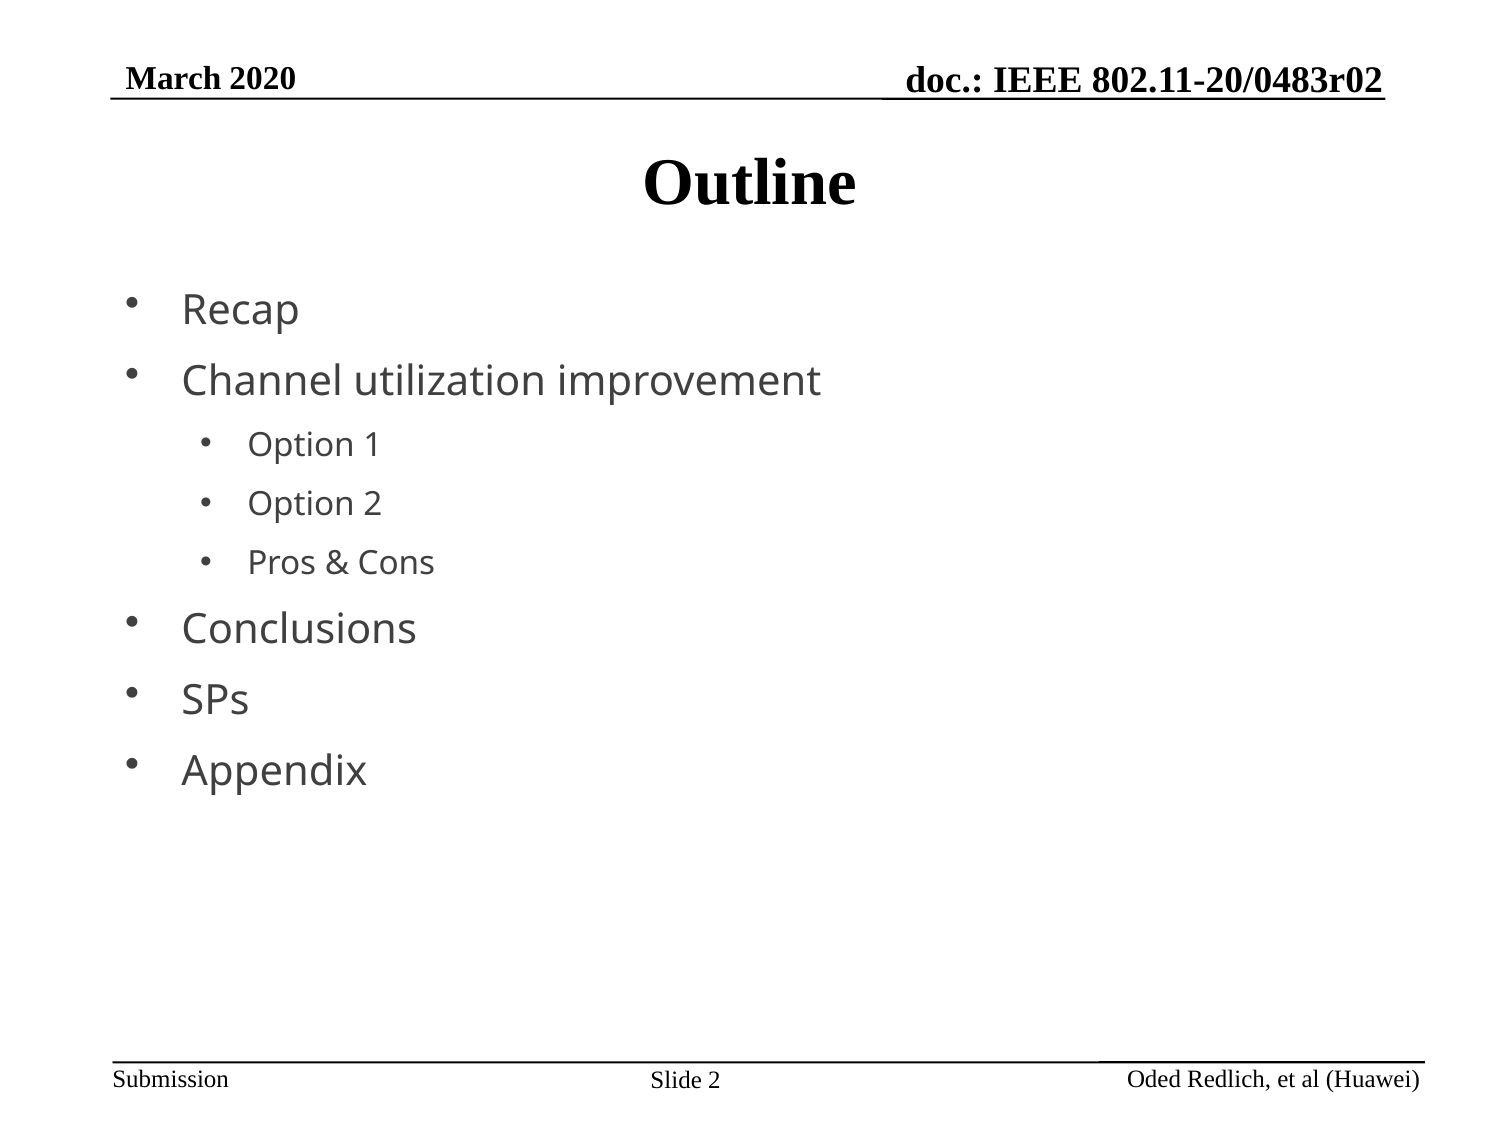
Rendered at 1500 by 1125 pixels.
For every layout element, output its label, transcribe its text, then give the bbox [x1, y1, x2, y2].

list Recap Channel utilization improvement Option 1 Option 2 Pros & Cons Conclusions SPs Appendix [109, 274, 1259, 1001]
title Outline [112, 133, 1388, 222]
